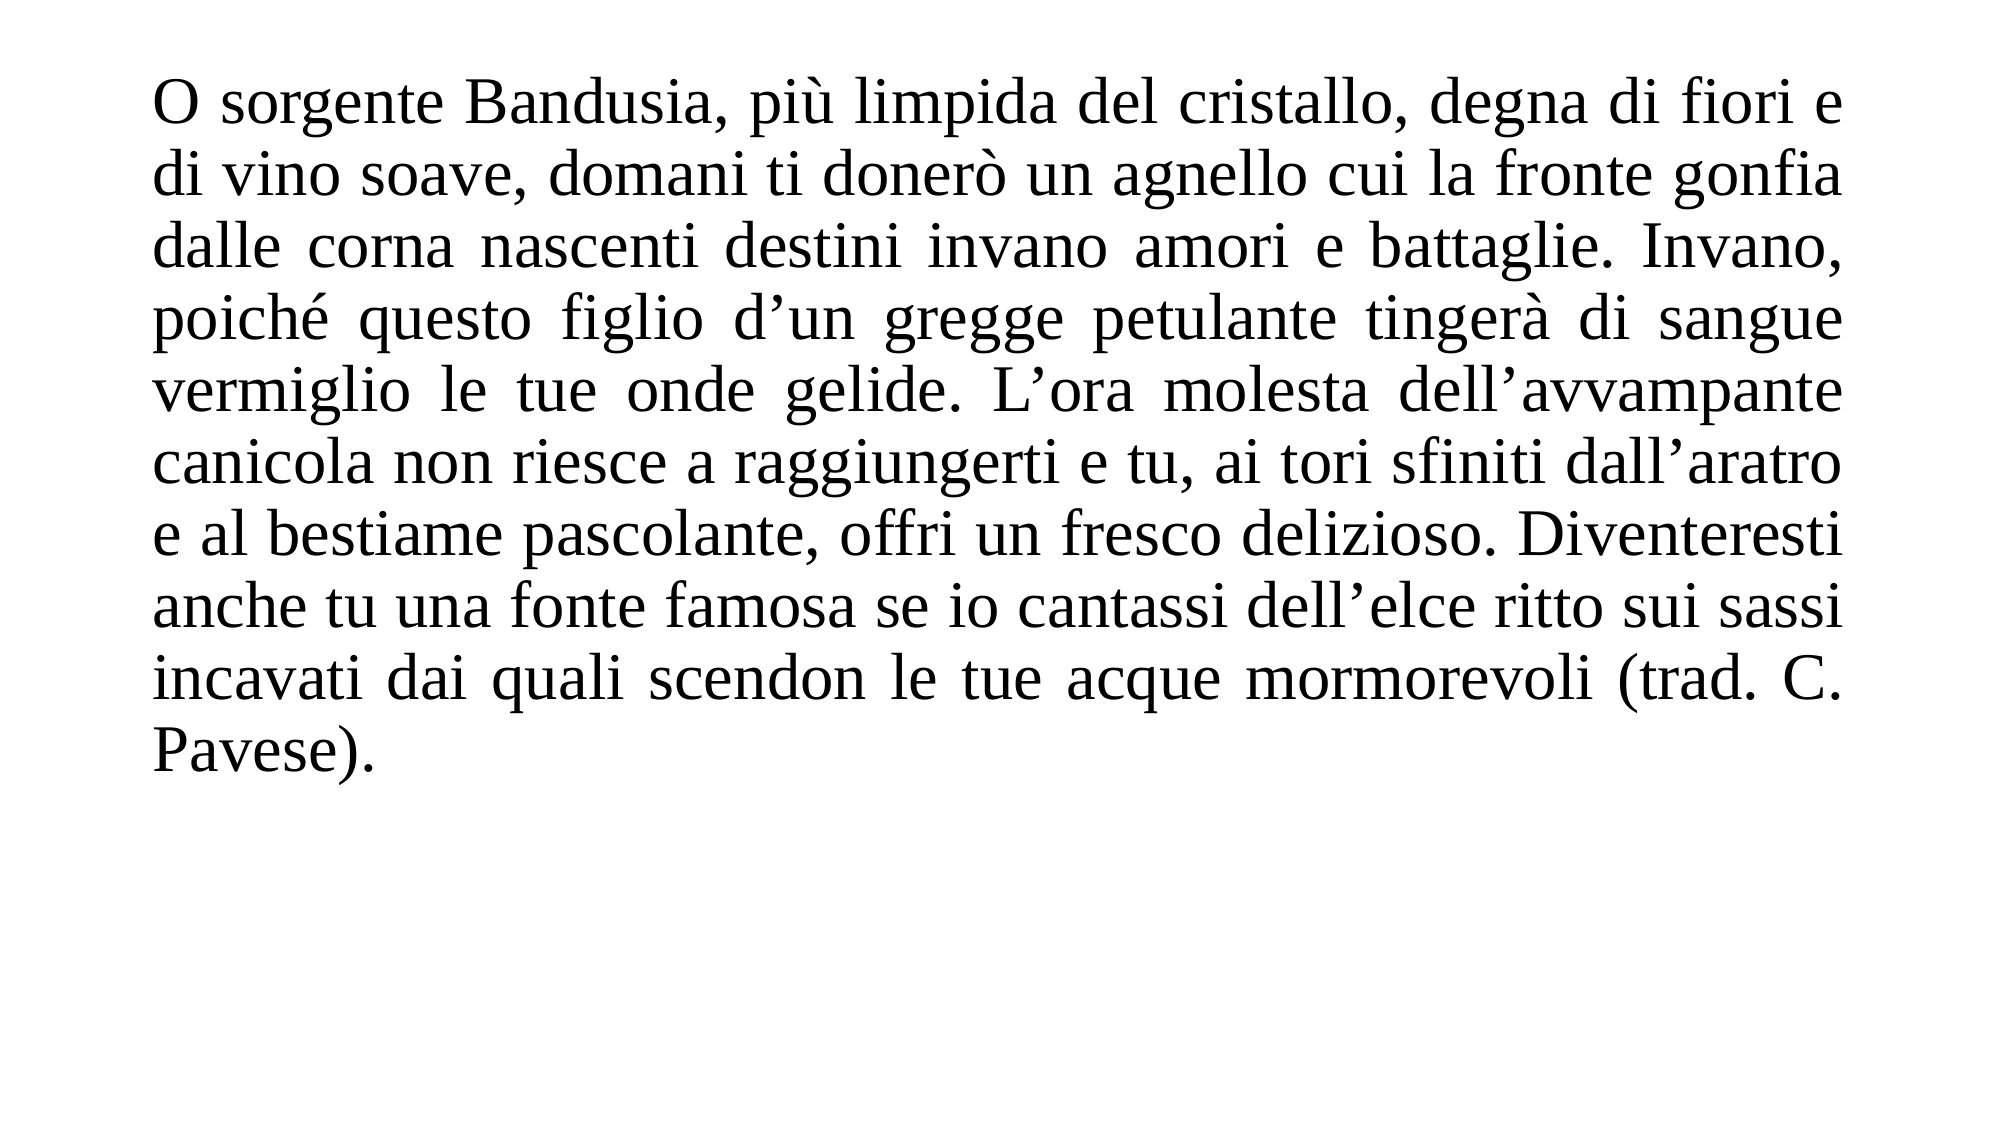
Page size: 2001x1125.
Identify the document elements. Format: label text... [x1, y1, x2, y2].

list O sorgente Bandusia, più limpida del cristallo, degna di fiori e di vino soave, domani ti donerò un agnello cui la fronte gonfia dalle corna nascenti destini invano amori e battaglie. Invano, poiché questo figlio d’un gregge petulante tingerà di sangue vermiglio le tue onde gelide. L’ora molesta dell’avvampante canicola non riesce a raggiungerti e tu, ai tori sfiniti dall’aratro e al bestiame pascolante, offri un fresco delizioso. Diventeresti anche tu una fonte famosa se io cantassi dell’elce ritto sui sassi incavati dai quali scendon le tue acque mormorevoli (trad. C. Pavese). [137, 58, 1863, 1014]
